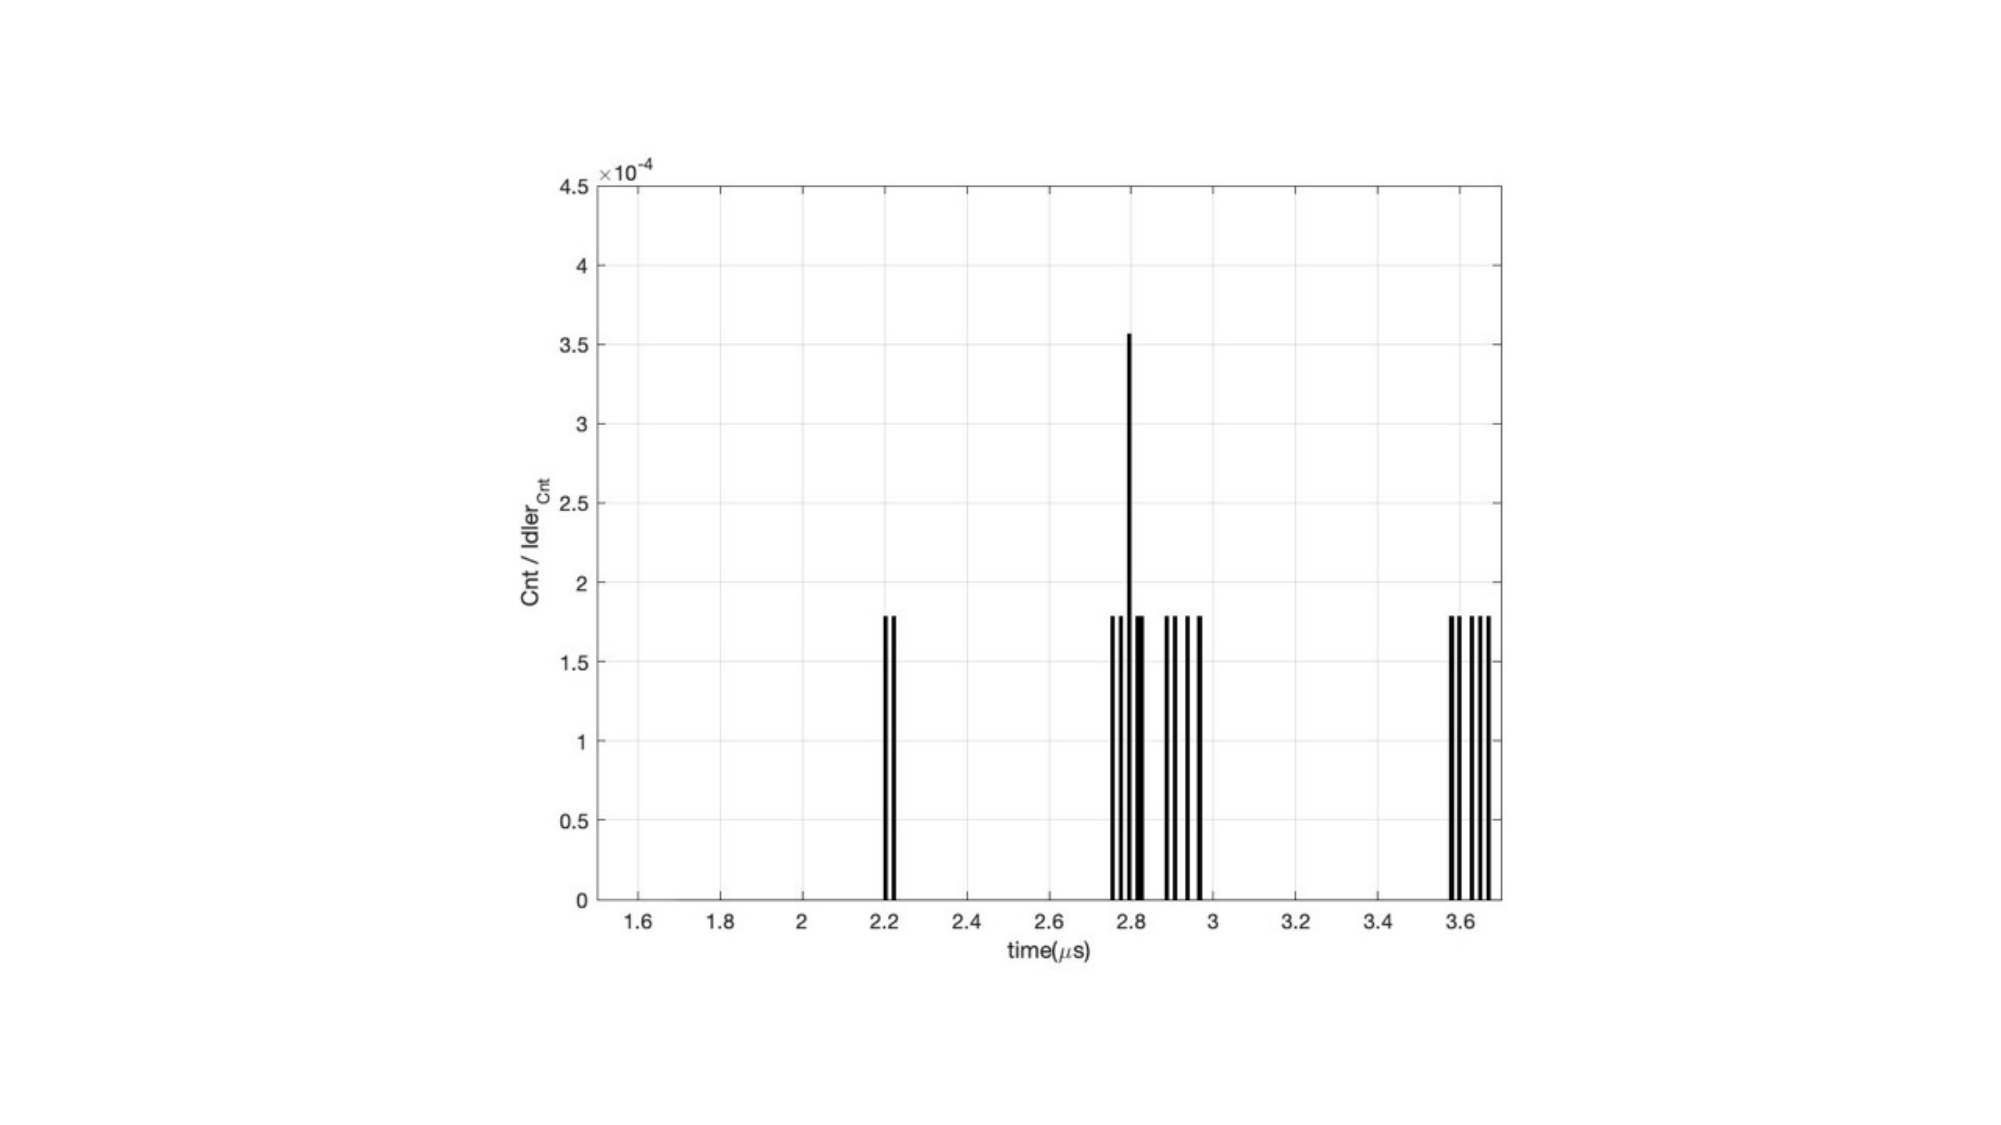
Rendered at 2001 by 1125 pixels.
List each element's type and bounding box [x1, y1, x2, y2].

picture [445, 120, 1612, 996]
